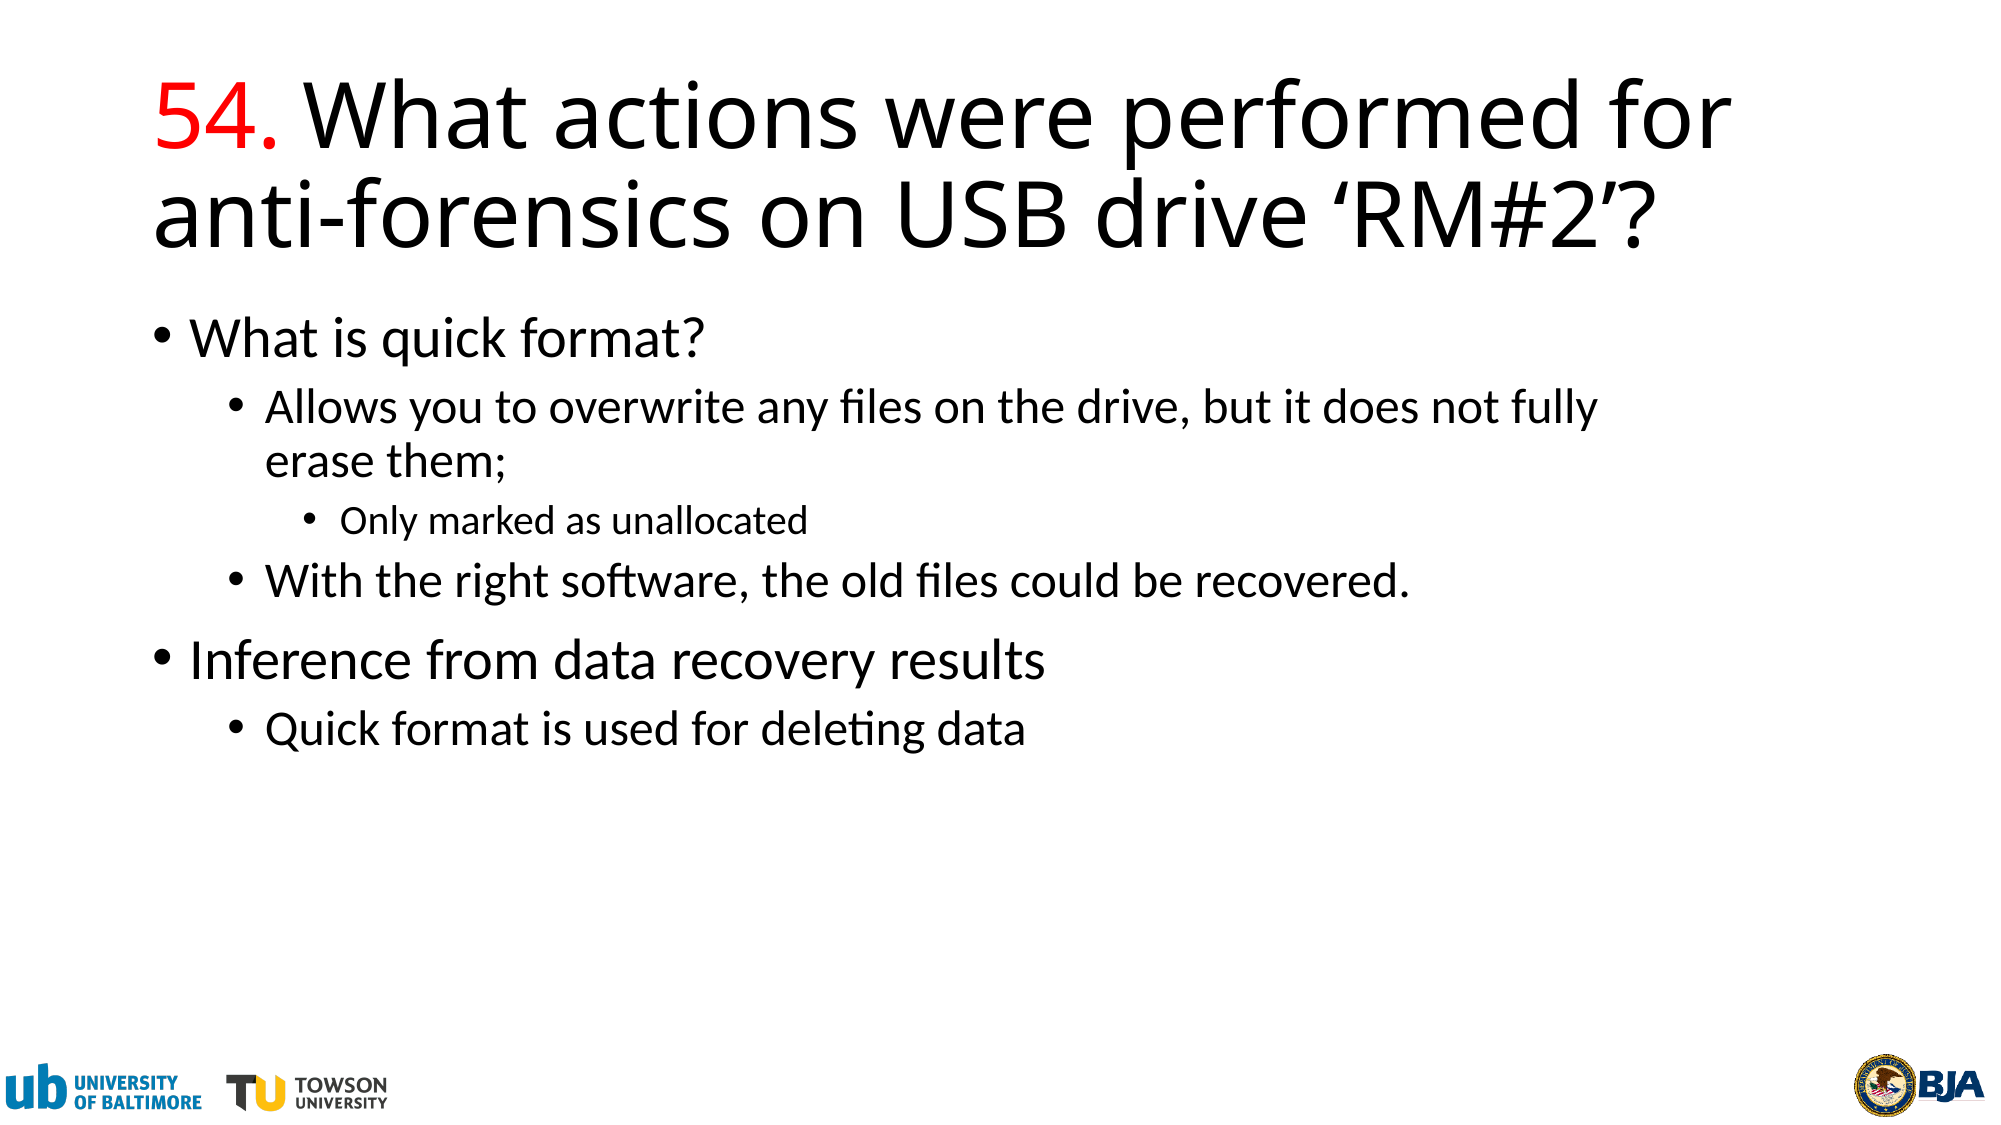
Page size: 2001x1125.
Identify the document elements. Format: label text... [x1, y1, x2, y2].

list What is quick format? Allows you to overwrite any files on the drive, but it does not fully erase them; Only marked as unallocated With the right software, the old files could be recovered. Inference from data recovery results Quick format is used for deleting data [137, 299, 1650, 1014]
picture [0, 1031, 407, 1125]
title 54. What actions were performed for anti-forensics on USB drive ‘RM#2’? [137, 59, 1863, 278]
picture [1854, 1054, 1986, 1117]
